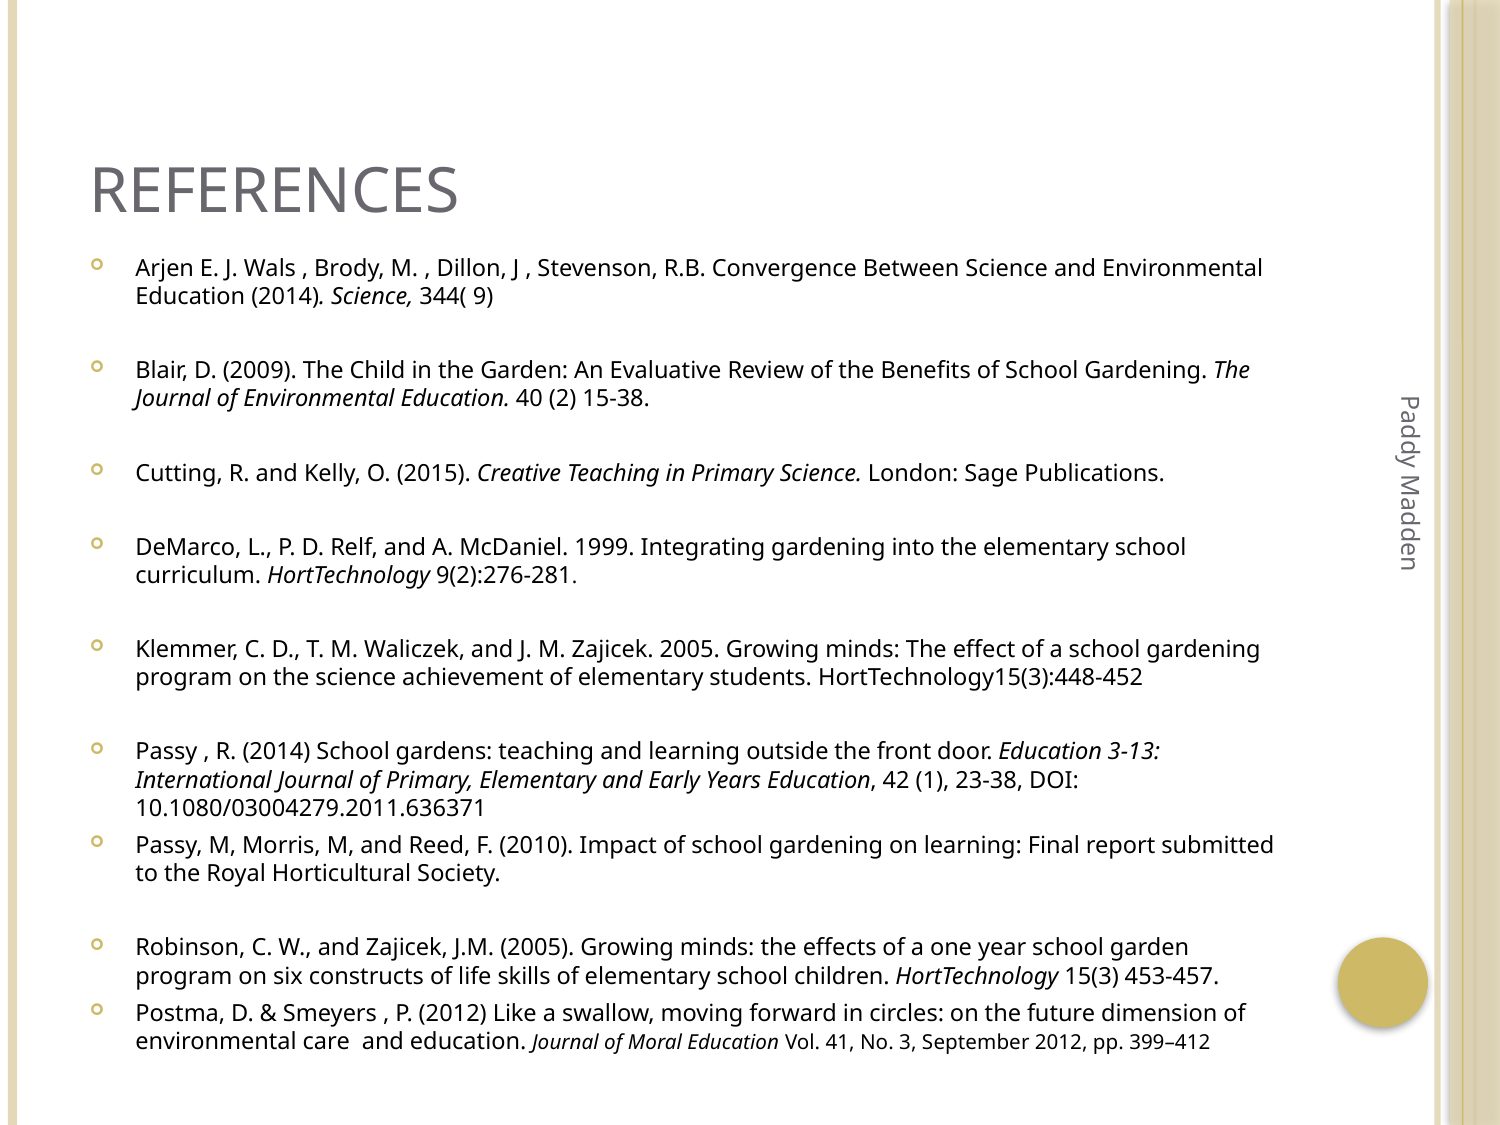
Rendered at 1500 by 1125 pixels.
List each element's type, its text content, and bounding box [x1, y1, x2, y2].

list Arjen E. J. Wals , Brody, M. , Dillon, J , Stevenson, R.B. Convergence Between Science and Environmental Education (2014). Science, 344( 9) Blair, D. (2009). The Child in the Garden: An Evaluative Review of the Benefits of School Gardening. The Journal of Environmental Education. 40 (2) 15-38. Cutting, R. and Kelly, O. (2015). Creative Teaching in Primary Science. London: Sage Publications. DeMarco, L., P. D. Relf, and A. McDaniel. 1999. Integrating gardening into the elementary school curriculum. HortTechnology 9(2):276-281. Klemmer, C. D., T. M. Waliczek, and J. M. Zajicek. 2005. Growing minds: The effect of a school gardening program on the science achievement of elementary students. HortTechnology15(3):448-452 Passy , R. (2014) School gardens: teaching and learning outside the front door. Education 3-13: International Journal of Primary, Elementary and Early Years Education, 42 (1), 23-38, DOI: 10.1080/03004279.2011.636371 Passy, M, Morris, M, and Reed, F. (2010). Impact of school gardening on learning: Final report submitted to the Royal Horticultural Society. Robinson, C. W., and Zajicek, J.M. (2005). Growing minds: the effects of a one year school garden program on six constructs of life skills of elementary school children. HortTechnology 15(3) 453-457. Postma, D. & Smeyers , P. (2012) Like a swallow, moving forward in circles: on the future dimension of environmental care and education. Journal of Moral Education Vol. 41, No. 3, September 2012, pp. 399–412 [75, 208, 1300, 1062]
title REFERENCES [75, 45, 1300, 208]
footer Paddy Madden [1379, 380, 1440, 906]
